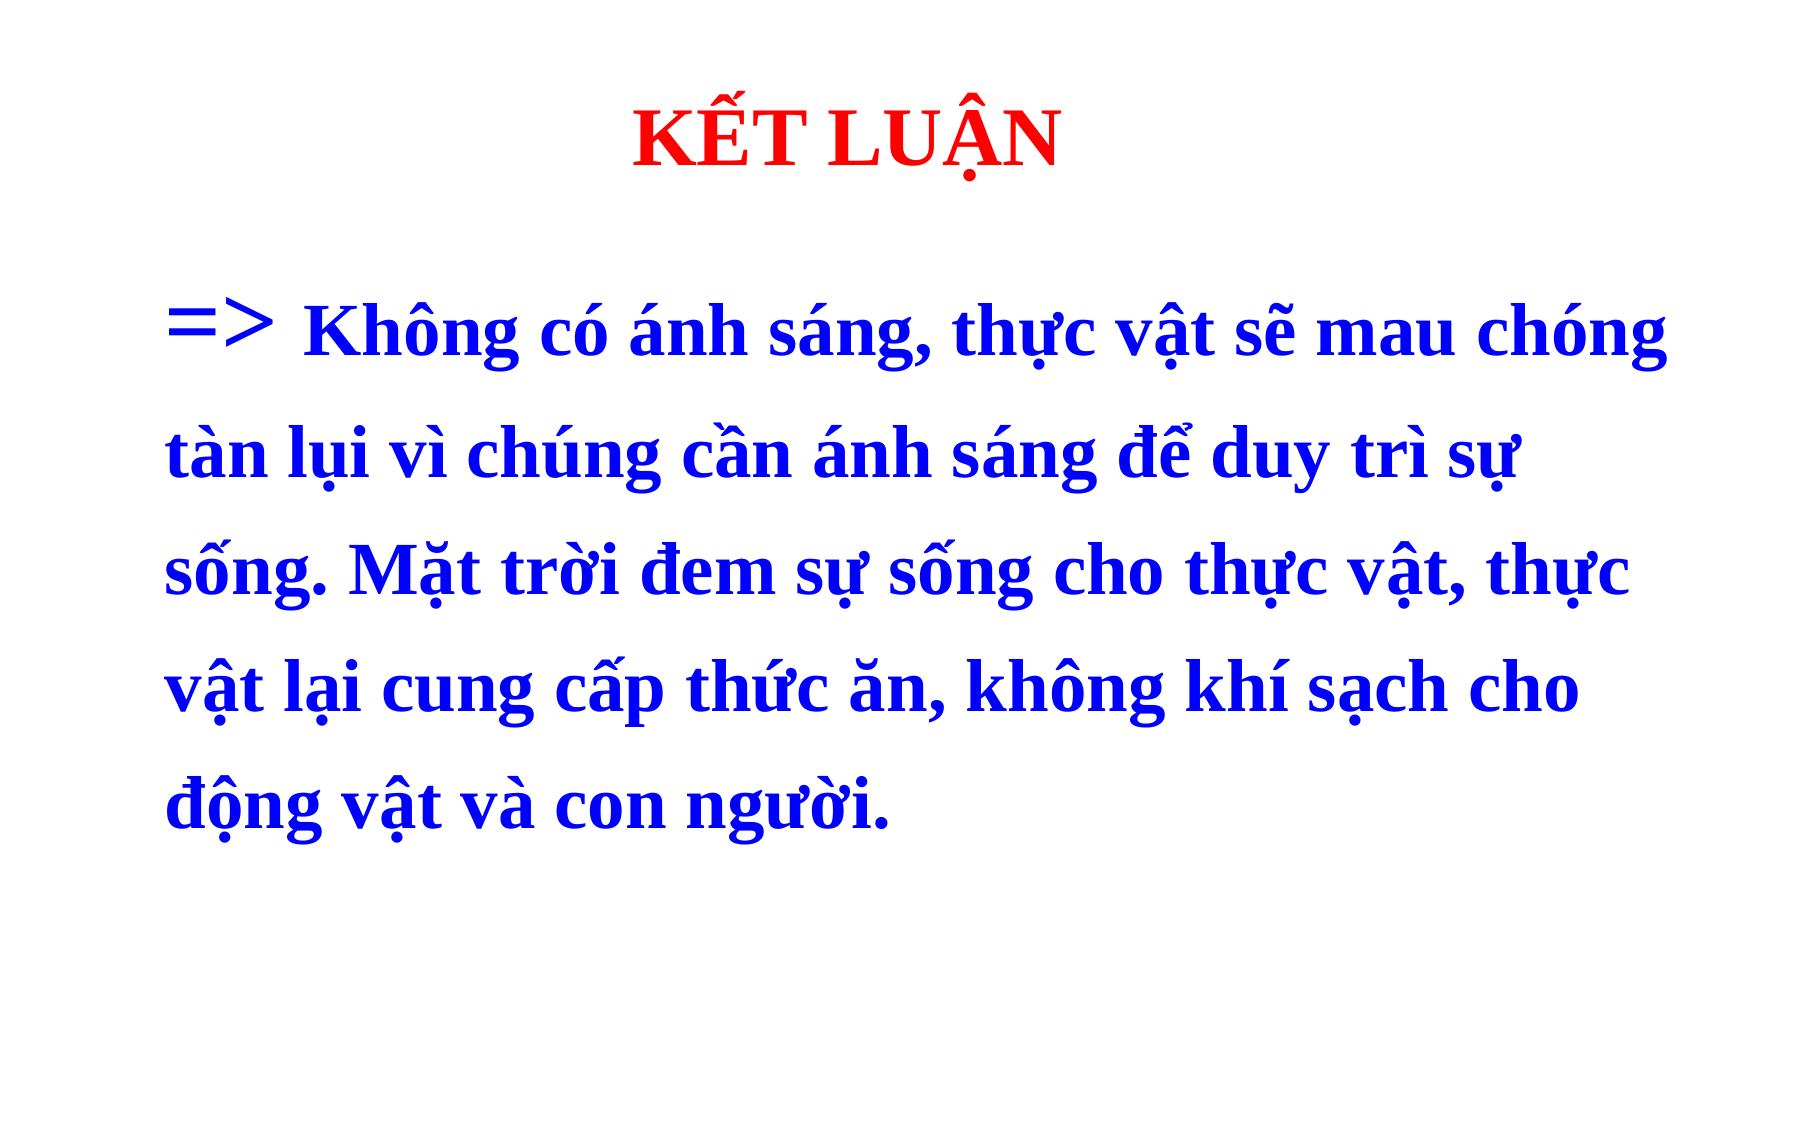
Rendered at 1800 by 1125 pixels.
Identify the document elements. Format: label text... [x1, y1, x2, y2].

text_box KẾT LUẬN [617, 75, 1078, 190]
text_box => Không có ánh sáng, thực vật sẽ mau chóng tàn lụi vì chúng cần ánh sáng để duy trì sự sống. Mặt trời đem sự sống cho thực vật, thực vật lại cung cấp thức ăn, không khí sạch cho động vật và con người. [148, 210, 1719, 853]
